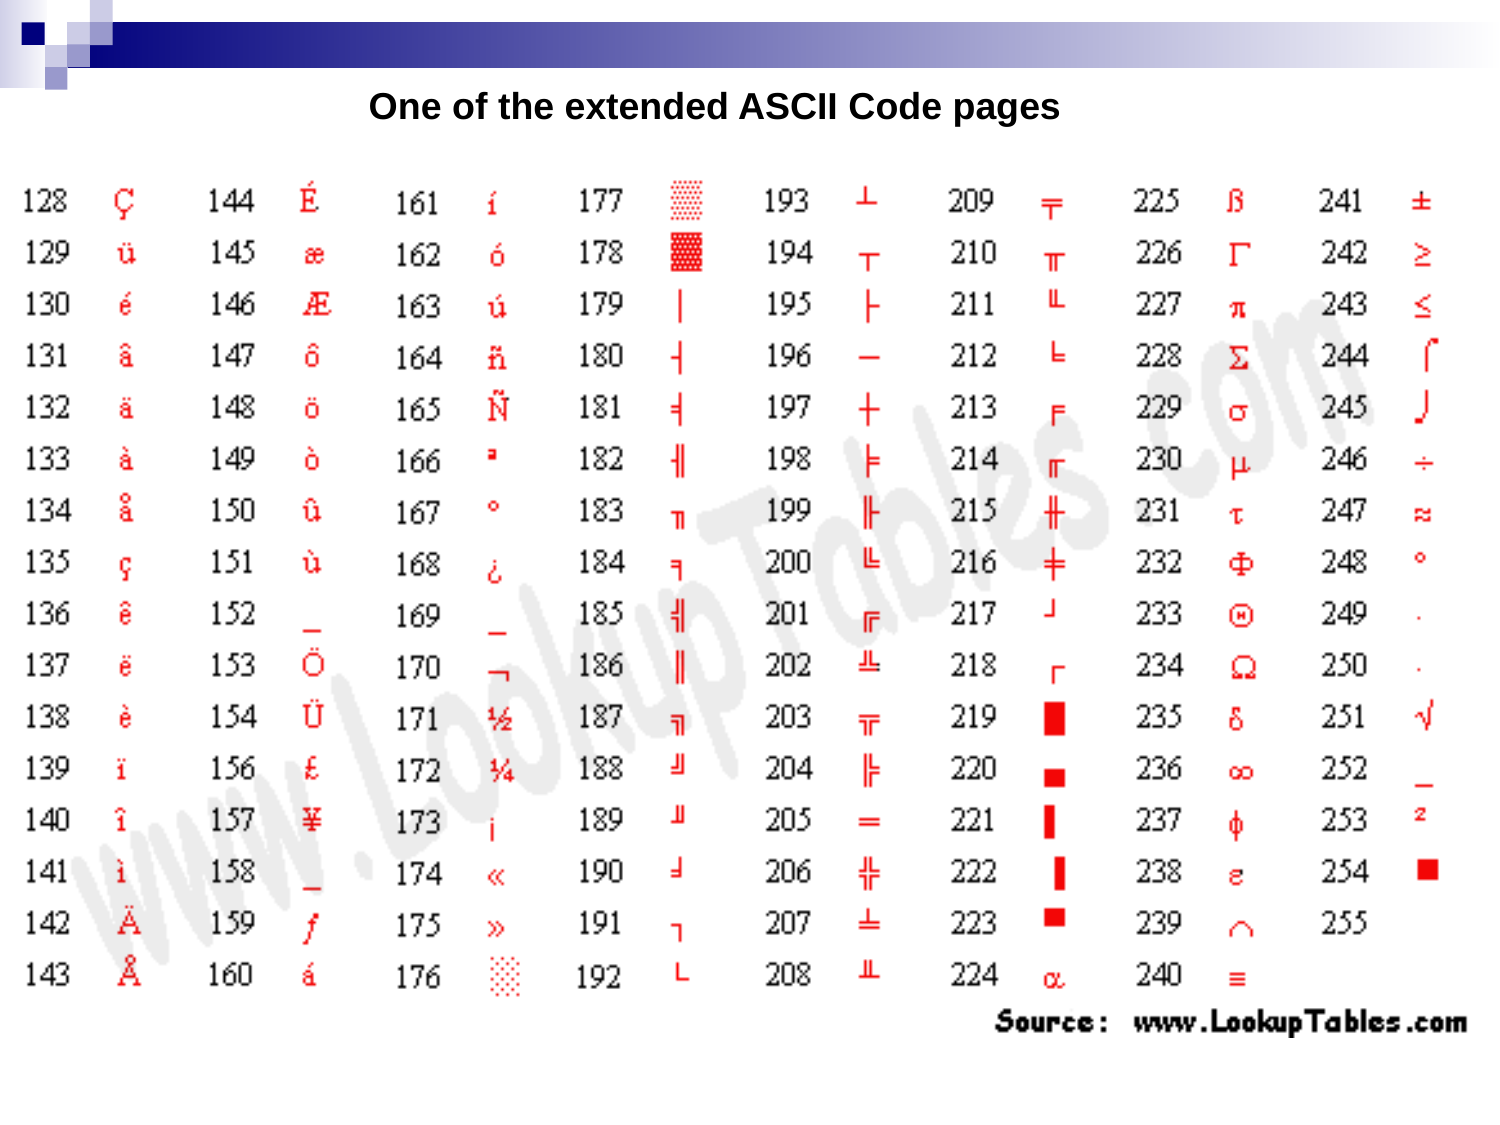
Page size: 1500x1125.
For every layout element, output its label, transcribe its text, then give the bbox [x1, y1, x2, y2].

picture [0, 174, 1476, 1038]
text_box One of the extended ASCII Code pages [353, 74, 1077, 135]
